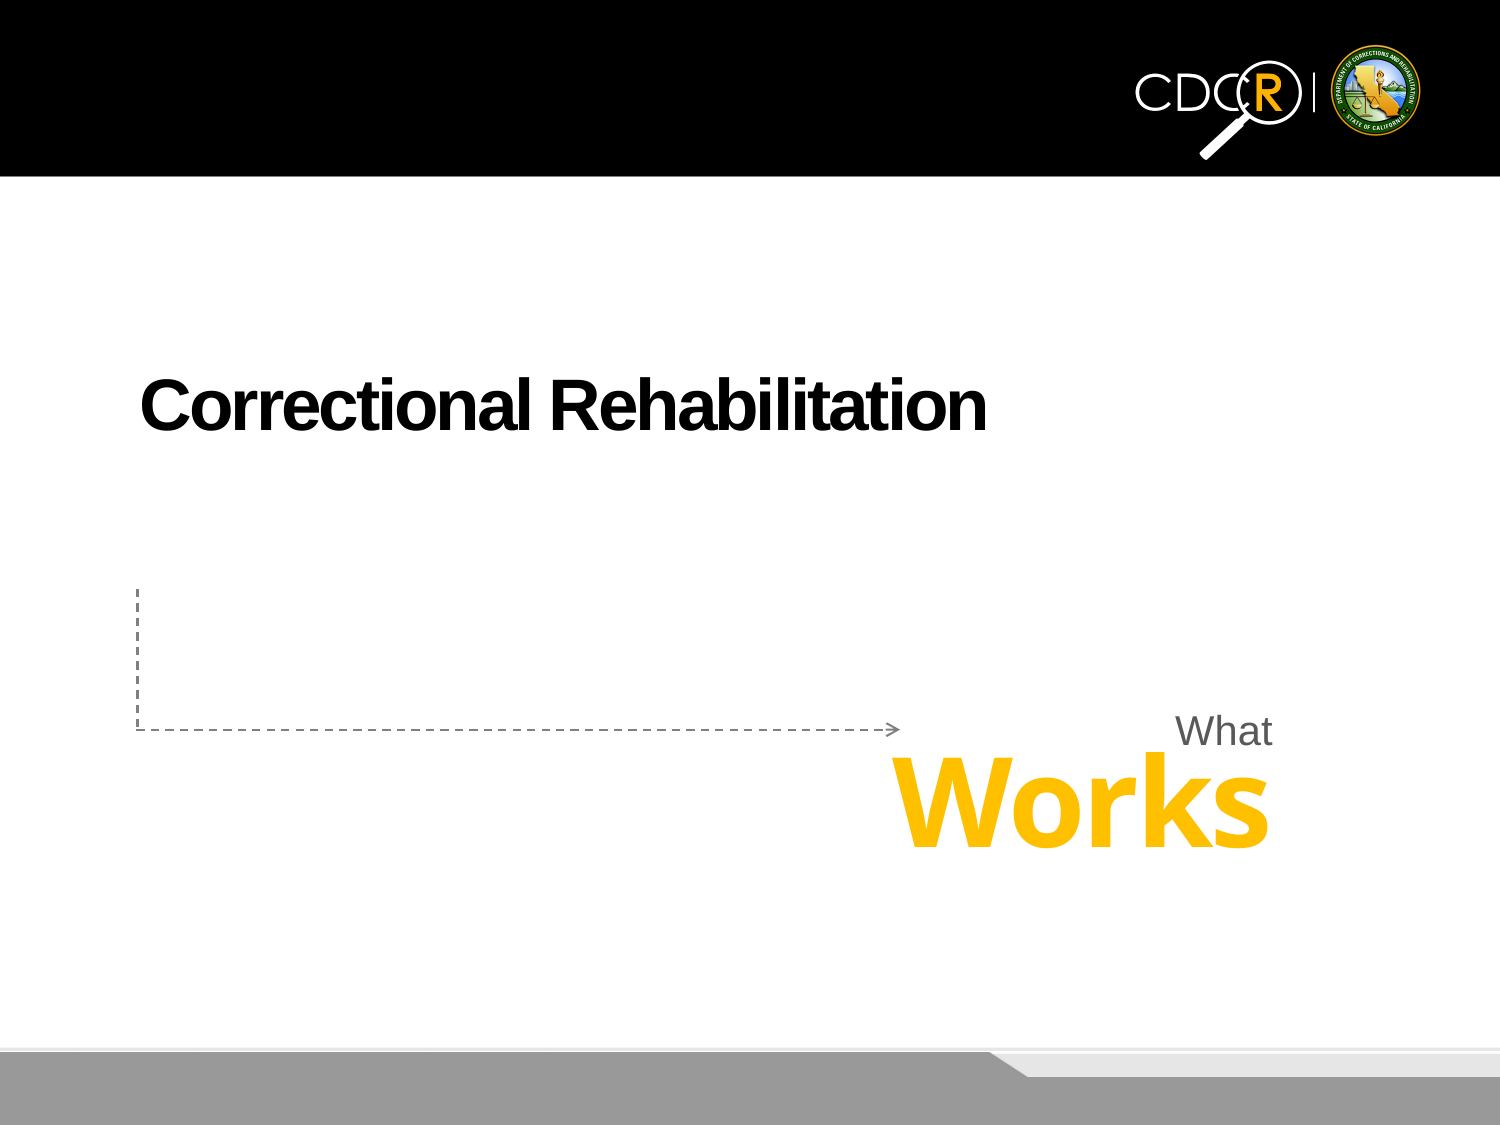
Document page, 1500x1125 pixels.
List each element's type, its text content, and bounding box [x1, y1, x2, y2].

text_box What [24, 696, 1288, 762]
text_box Correctional Rehabilitation? [125, 349, 1415, 453]
text_box Works [12, 770, 1288, 888]
picture [0, 0, 1500, 1125]
